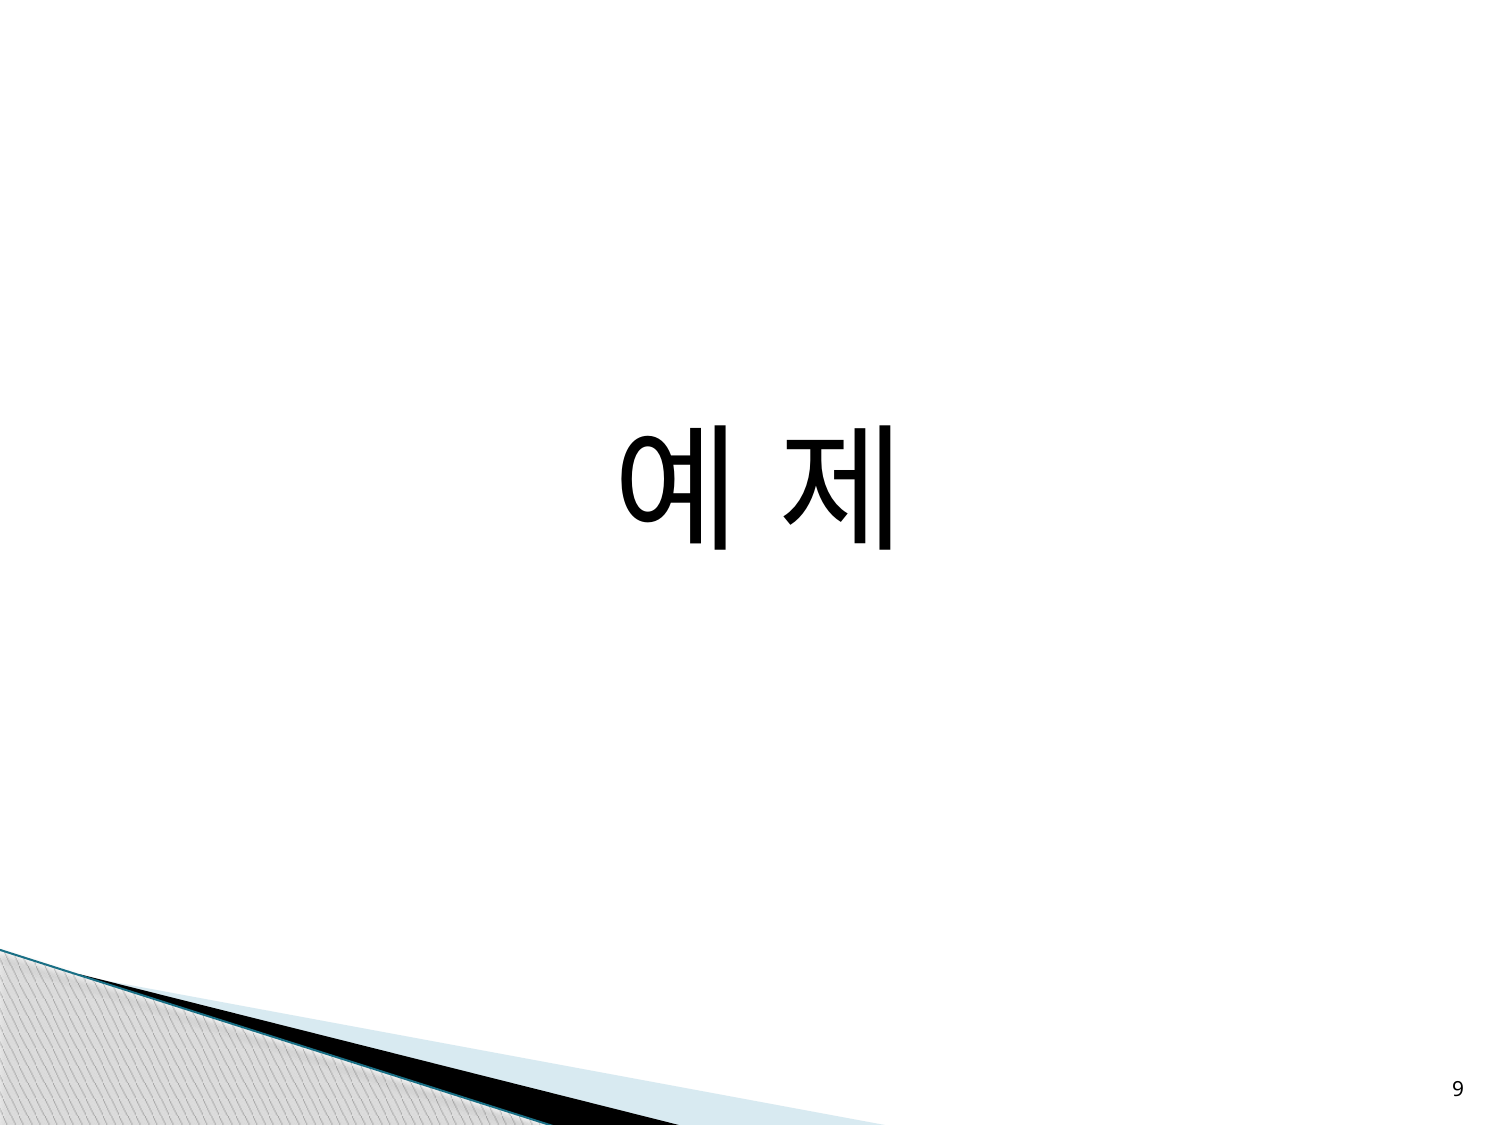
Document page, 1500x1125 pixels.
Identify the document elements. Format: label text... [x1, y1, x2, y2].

list 예 제 [75, 243, 1425, 986]
slide_number 9 [1418, 1051, 1479, 1112]
